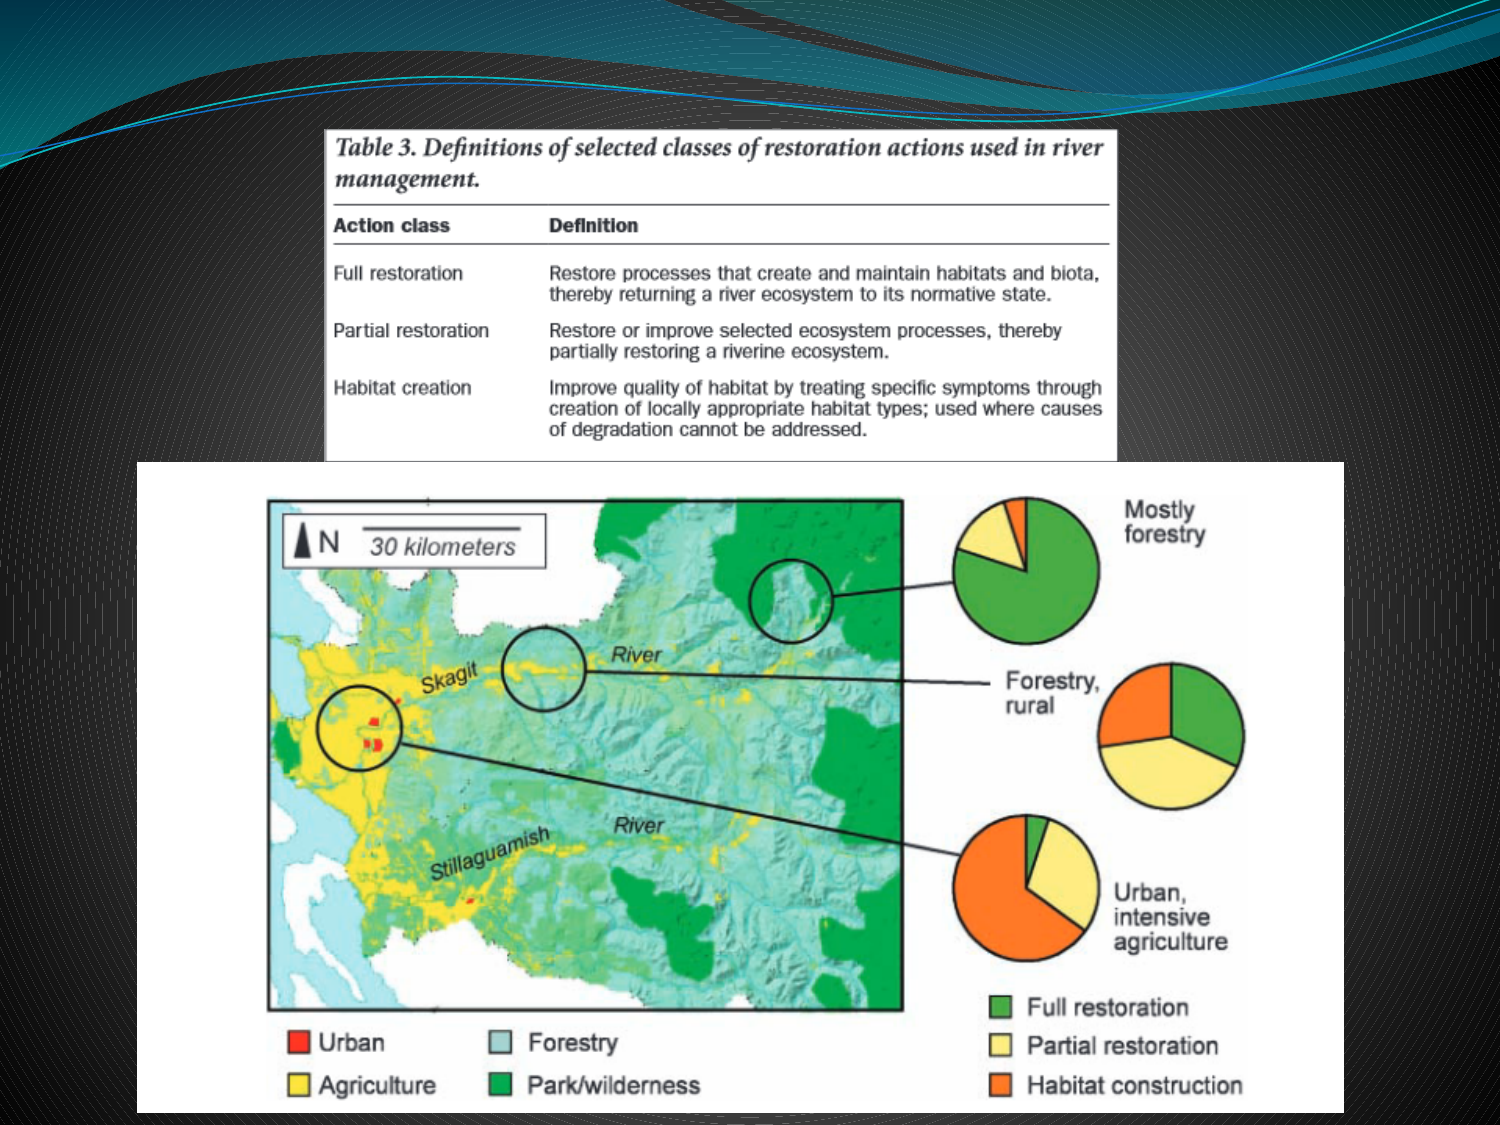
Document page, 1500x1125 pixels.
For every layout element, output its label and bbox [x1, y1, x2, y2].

picture [136, 462, 1344, 1113]
list [324, 129, 1119, 461]
